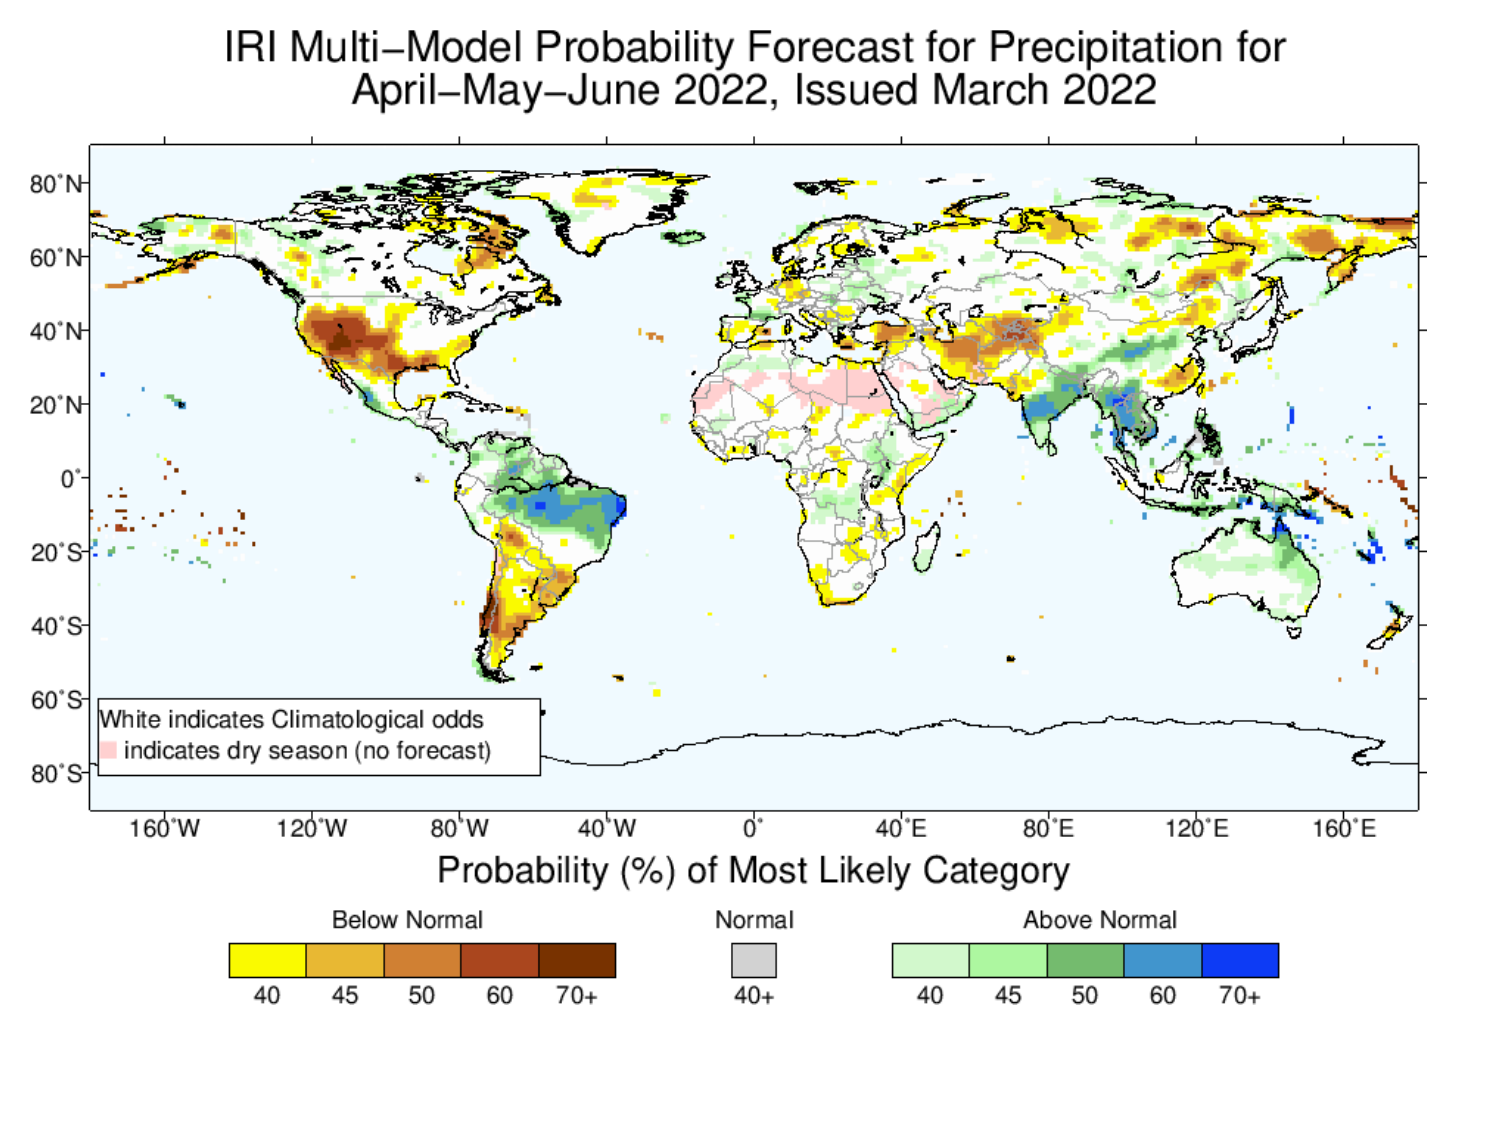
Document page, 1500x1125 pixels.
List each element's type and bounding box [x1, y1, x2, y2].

picture [29, 29, 1427, 1006]
